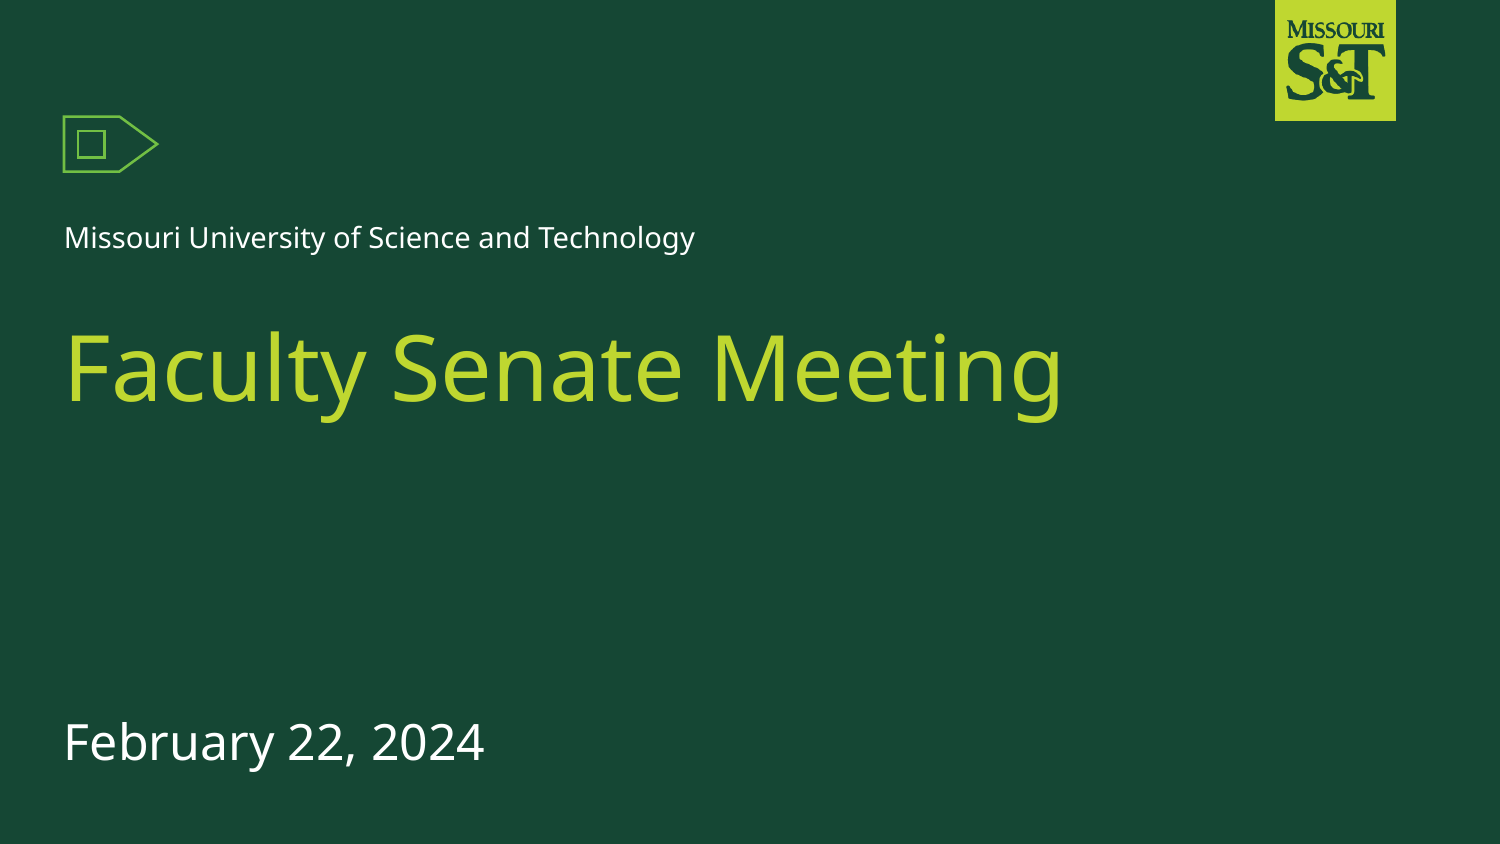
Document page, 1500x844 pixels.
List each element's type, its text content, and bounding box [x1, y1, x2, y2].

picture [1275, 0, 1396, 121]
list February 22, 2024 [64, 710, 1396, 757]
footer Missouri University of Science and Technology [64, 199, 1396, 259]
title Faculty Senate Meeting [64, 322, 1396, 538]
